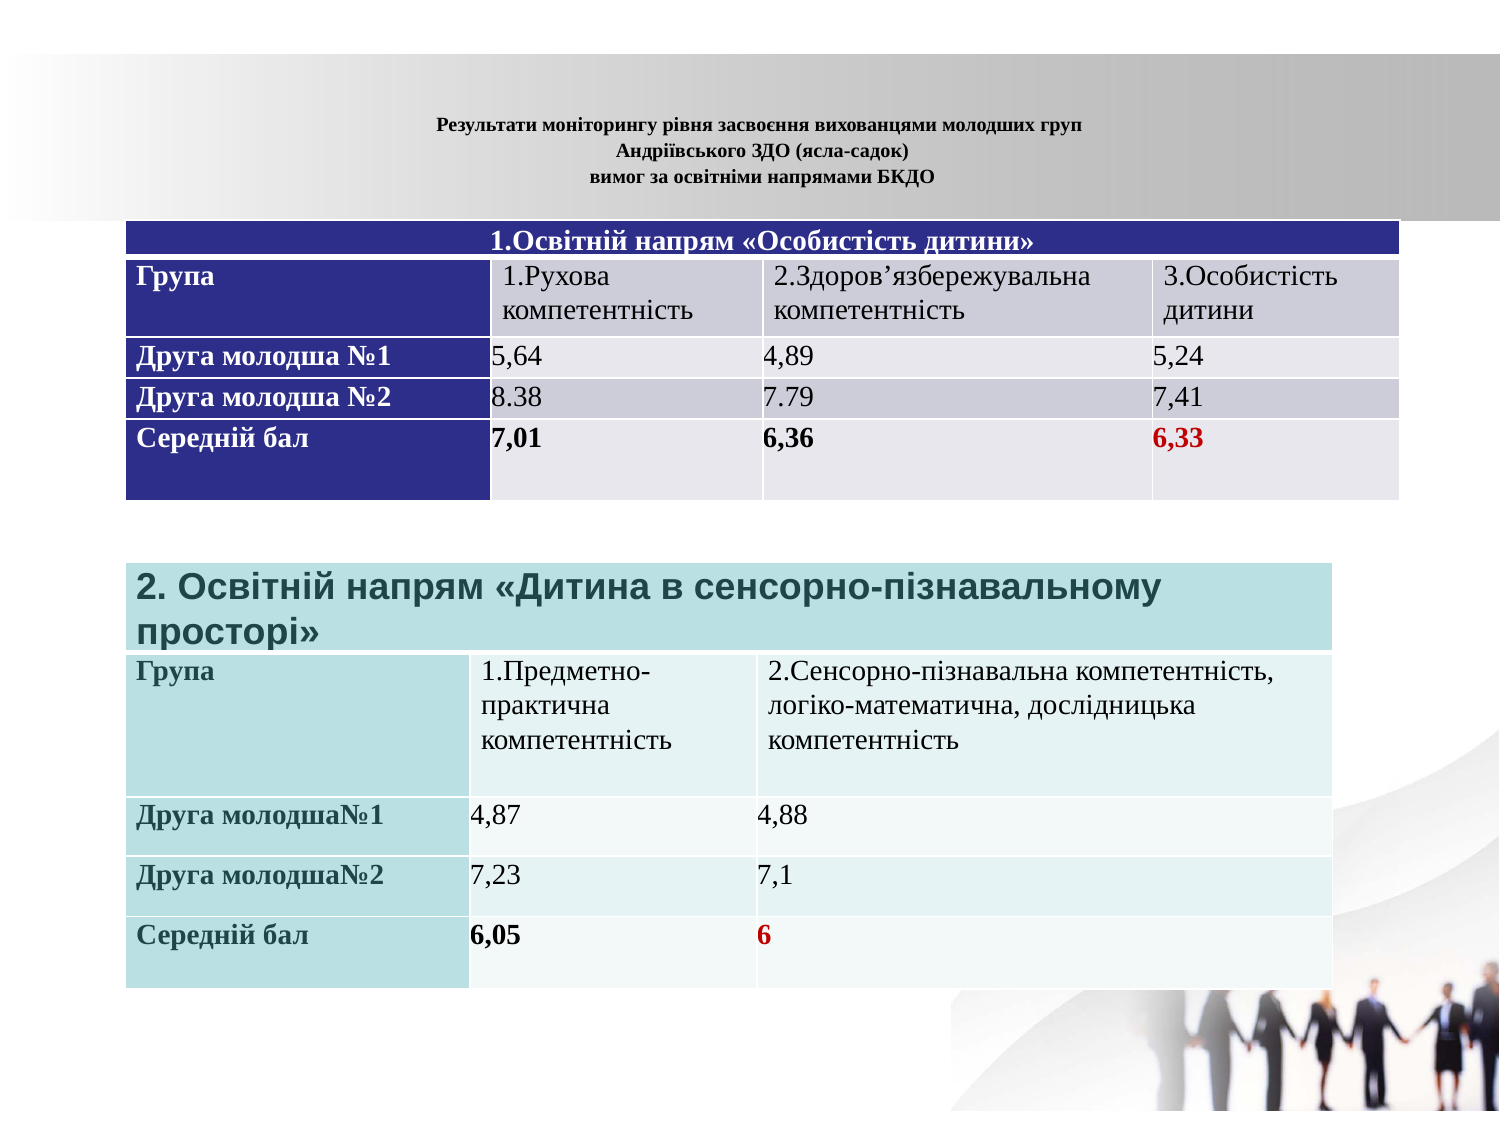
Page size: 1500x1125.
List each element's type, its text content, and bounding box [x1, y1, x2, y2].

table_cell 8.38 [492, 379, 762, 418]
table_cell 6,33 [1153, 420, 1399, 500]
table_cell 2.Здоров’язбережувальна компетентність [764, 260, 1152, 336]
table_cell 6,36 [764, 420, 1152, 500]
table_cell Друга молодша №1 [126, 338, 490, 377]
table_cell 1.Предметно-практична компетентність [471, 655, 756, 796]
table_cell 3.Особистість дитини [1153, 260, 1399, 336]
table_cell 7,23 [471, 857, 756, 916]
title Результати моніторингу рівня засвоєння вихованцями молодших груп Андріївського ЗДО (ясла-садок) вимог за освітніми напрямами БКДО [206, 101, 1319, 196]
table_cell Друга молодша №2 [126, 379, 490, 418]
table_cell 7,1 [758, 857, 1332, 916]
table_cell 4,87 [471, 798, 756, 855]
table_cell 4,89 [764, 338, 1152, 377]
table_cell Група [126, 260, 490, 336]
table_cell Друга молодша№2 [126, 857, 469, 916]
table_cell Середній бал [126, 420, 490, 500]
table_cell 7.79 [764, 379, 1152, 418]
table_cell Група [126, 655, 469, 796]
table_header 1.Освітній напрям «Особистість дитини» [126, 221, 1399, 254]
picture [951, 728, 1499, 1111]
table_cell 4,88 [758, 798, 1332, 855]
table_cell 7,41 [1153, 379, 1399, 418]
table_cell 6,05 [471, 917, 756, 988]
table_cell Друга молодша№1 [126, 798, 469, 855]
table_cell 7,01 [492, 420, 762, 500]
table_cell 5,64 [492, 338, 762, 377]
table_header 2. Освітній напрям «Дитина в сенсорно-пізнавальному просторі» [126, 563, 1332, 650]
table_cell 2.Сенсорно-пізнавальна компетентність, логіко-математична, дослідницька компетентність [758, 655, 1332, 796]
table_cell 5,24 [1153, 338, 1399, 377]
table_cell 1.Рухова компетентність [492, 260, 762, 336]
table_cell Середній бал [126, 917, 469, 988]
table_cell 6 [758, 917, 1332, 988]
